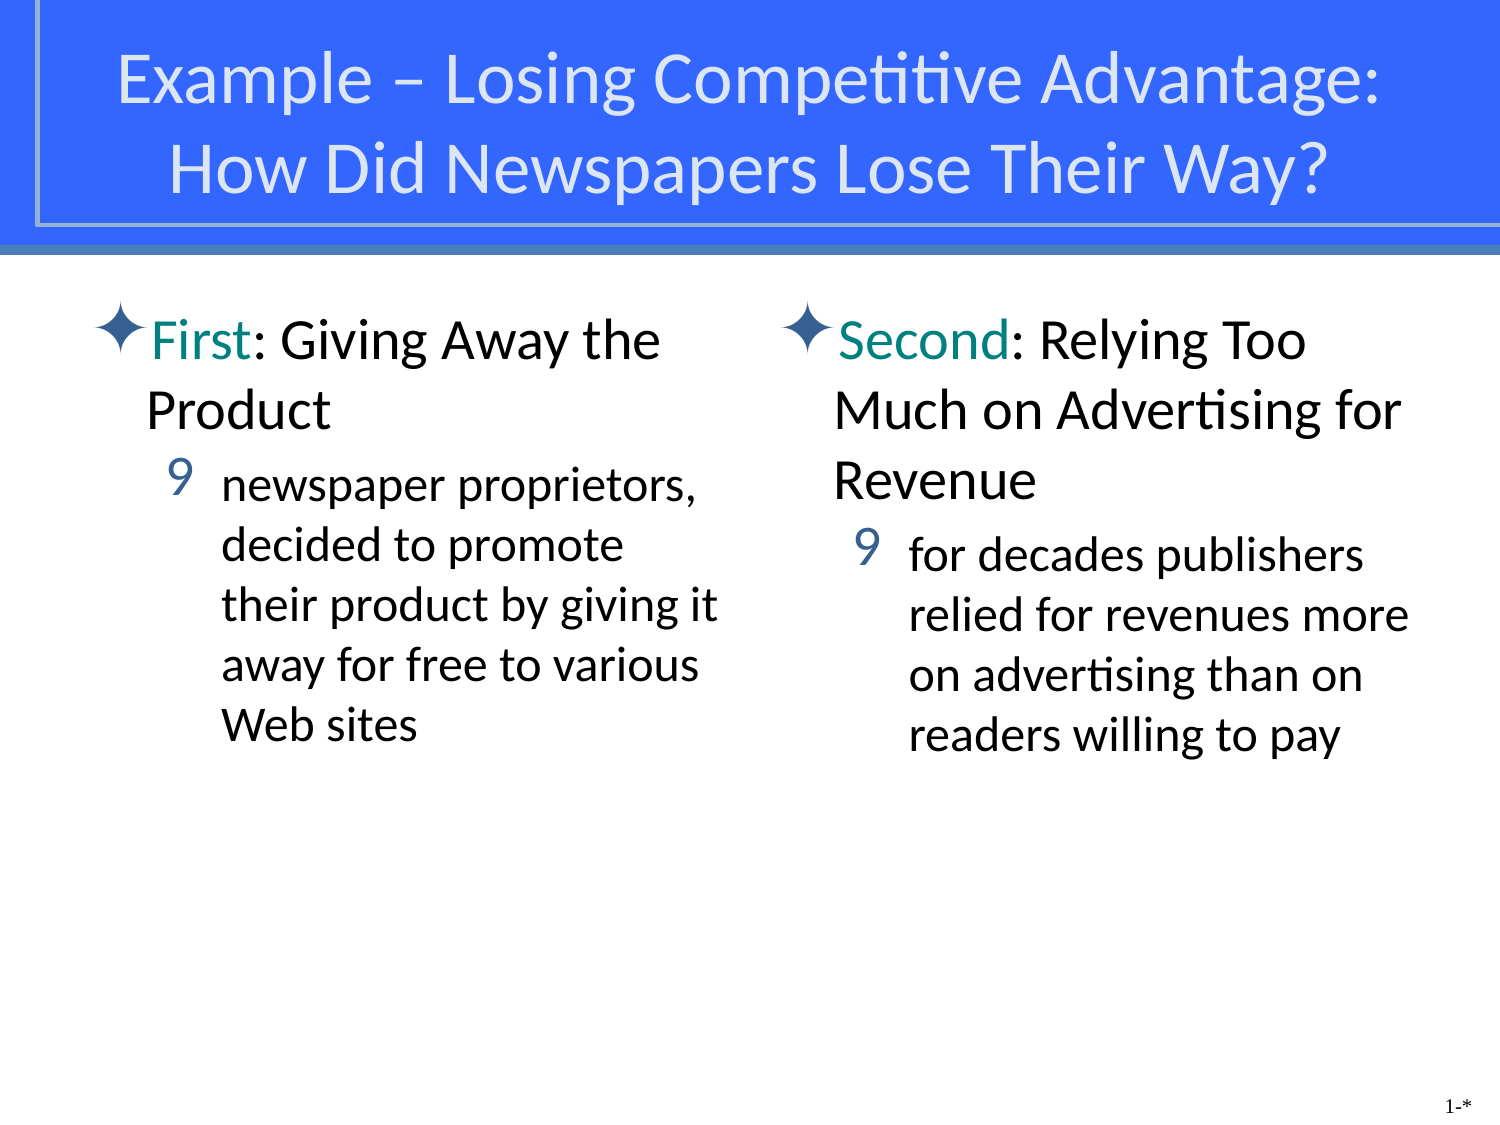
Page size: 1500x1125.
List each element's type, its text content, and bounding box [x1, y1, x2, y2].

title Example – Losing Competitive Advantage: How Did Newspapers Lose Their Way? [75, 24, 1425, 213]
list First: Giving Away the Product newspaper proprietors, decided to promote their product by giving it away for free to various Web sites [75, 293, 738, 1036]
list Second: Relying Too Much on Advertising for Revenue for decades publishers relied for revenues more on advertising than on readers willing to pay [762, 293, 1425, 1036]
